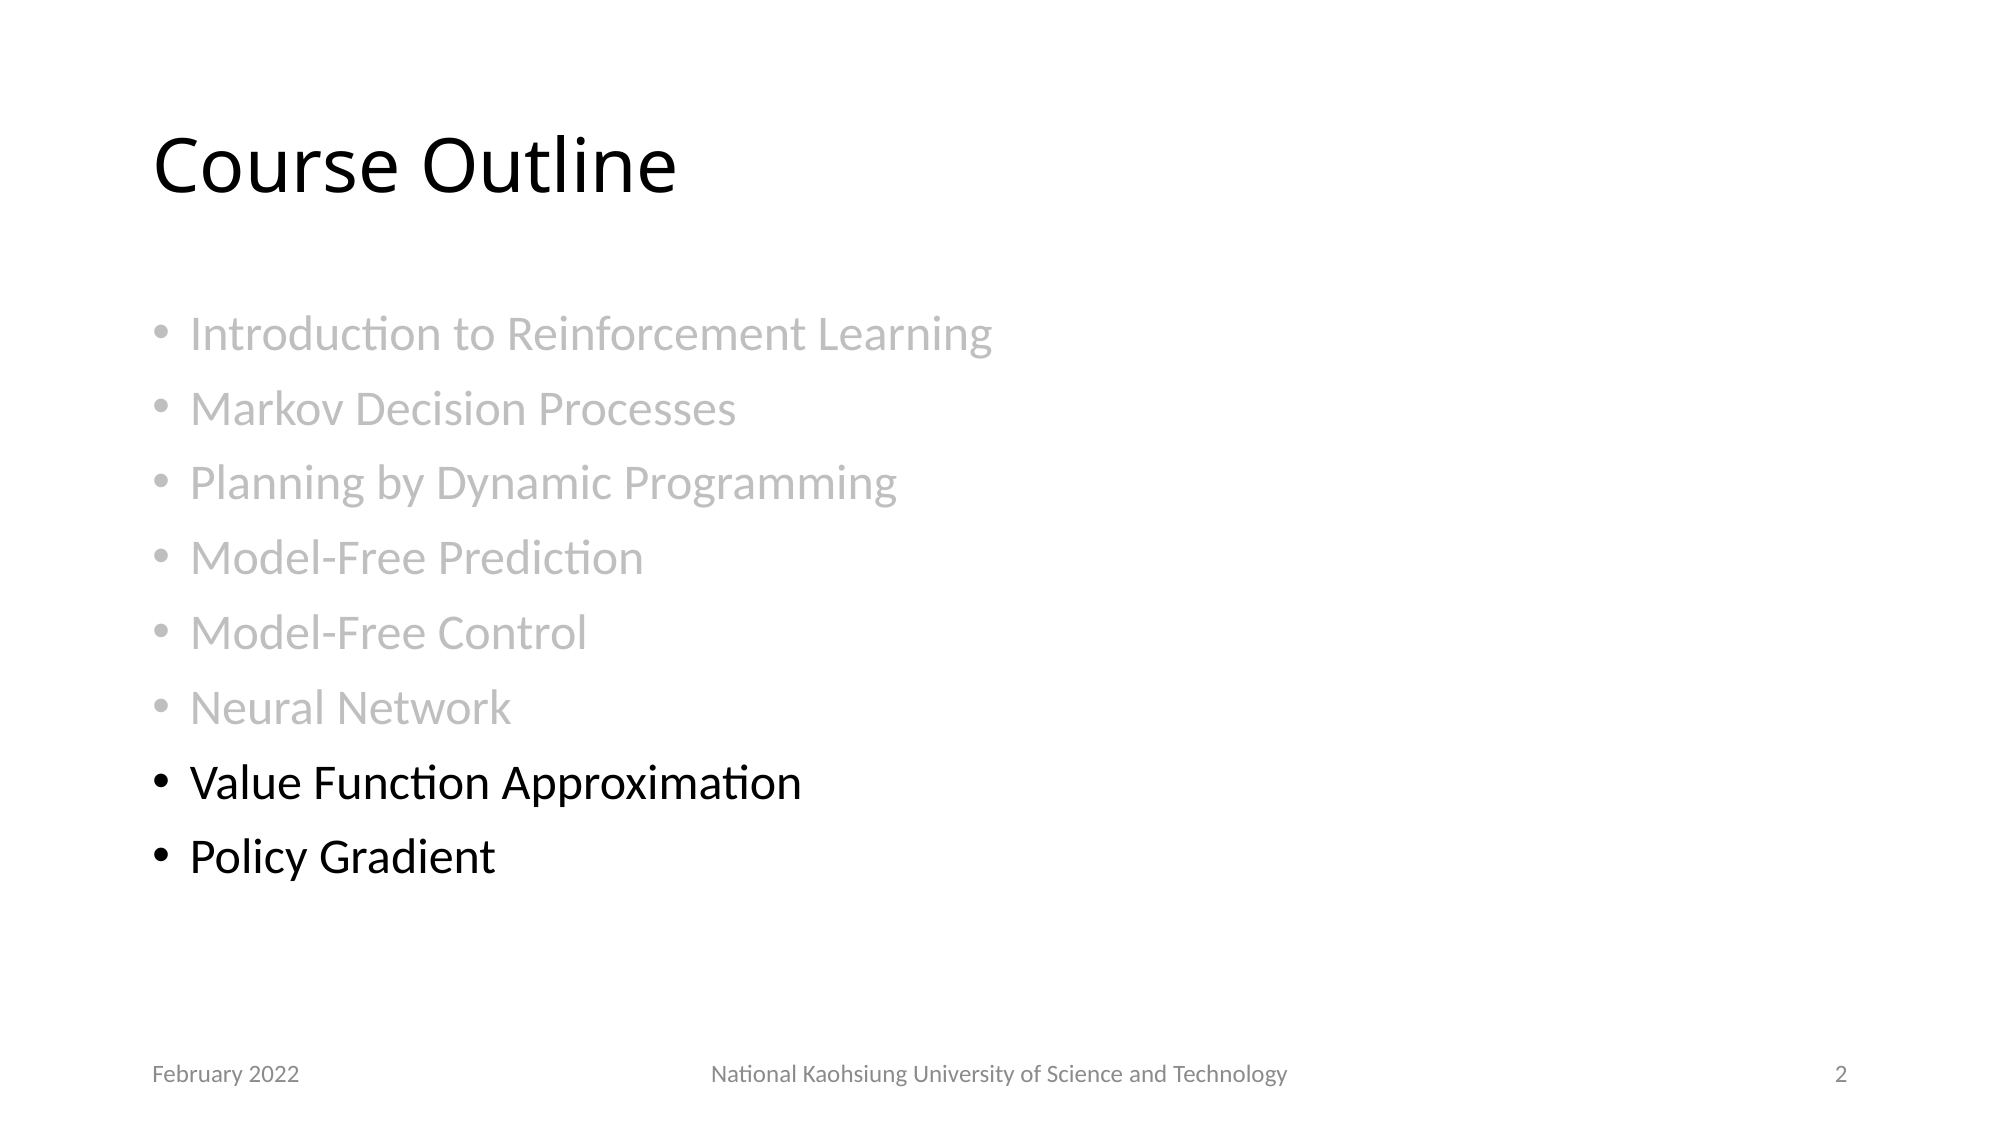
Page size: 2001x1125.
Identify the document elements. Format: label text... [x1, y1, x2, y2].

footer National Kaohsiung University of Science and Technology [662, 1042, 1338, 1103]
list Introduction to Reinforcement Learning Markov Decision Processes Planning by Dynamic Programming Model-Free Prediction Model-Free Control Neural Network Value Function Approximation Policy Gradient [137, 299, 1863, 1014]
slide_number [137, 1042, 588, 1103]
slide_number 2 [1412, 1042, 1863, 1103]
title Course Outline [137, 59, 1863, 278]
